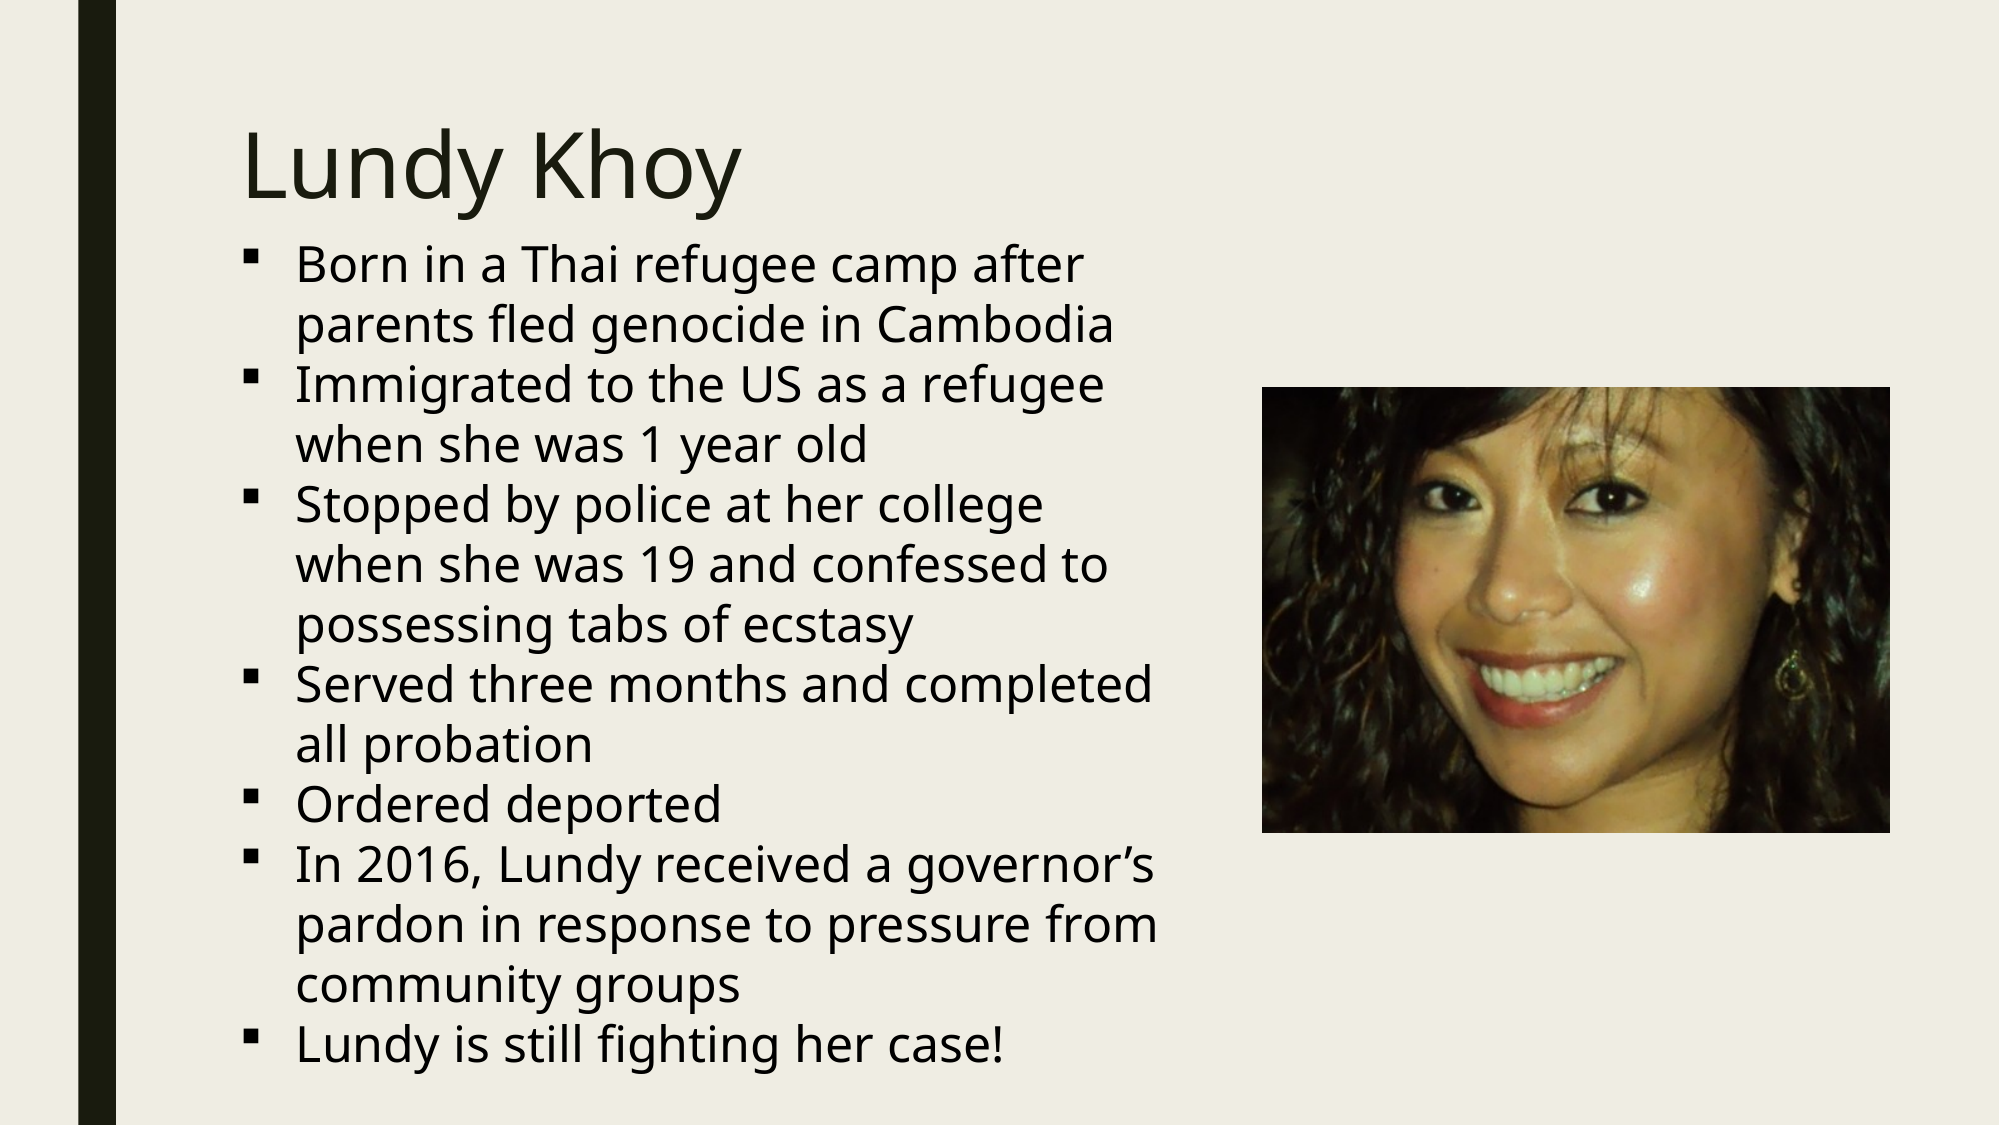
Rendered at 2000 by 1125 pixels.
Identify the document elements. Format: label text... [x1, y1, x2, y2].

title Lundy Khoy [224, 112, 1800, 357]
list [1262, 387, 1890, 833]
text_box Born in a Thai refugee camp after parents fled genocide in Cambodia Immigrated to the US as a refugee when she was 1 year old Stopped by police at her college when she was 19 and confessed to possessing tabs of ecstasy Served three months and completed all probation Ordered deported In 2016, Lundy received a governor’s pardon in response to pressure from community groups Lundy is still fighting her case! [224, 224, 1188, 1080]
